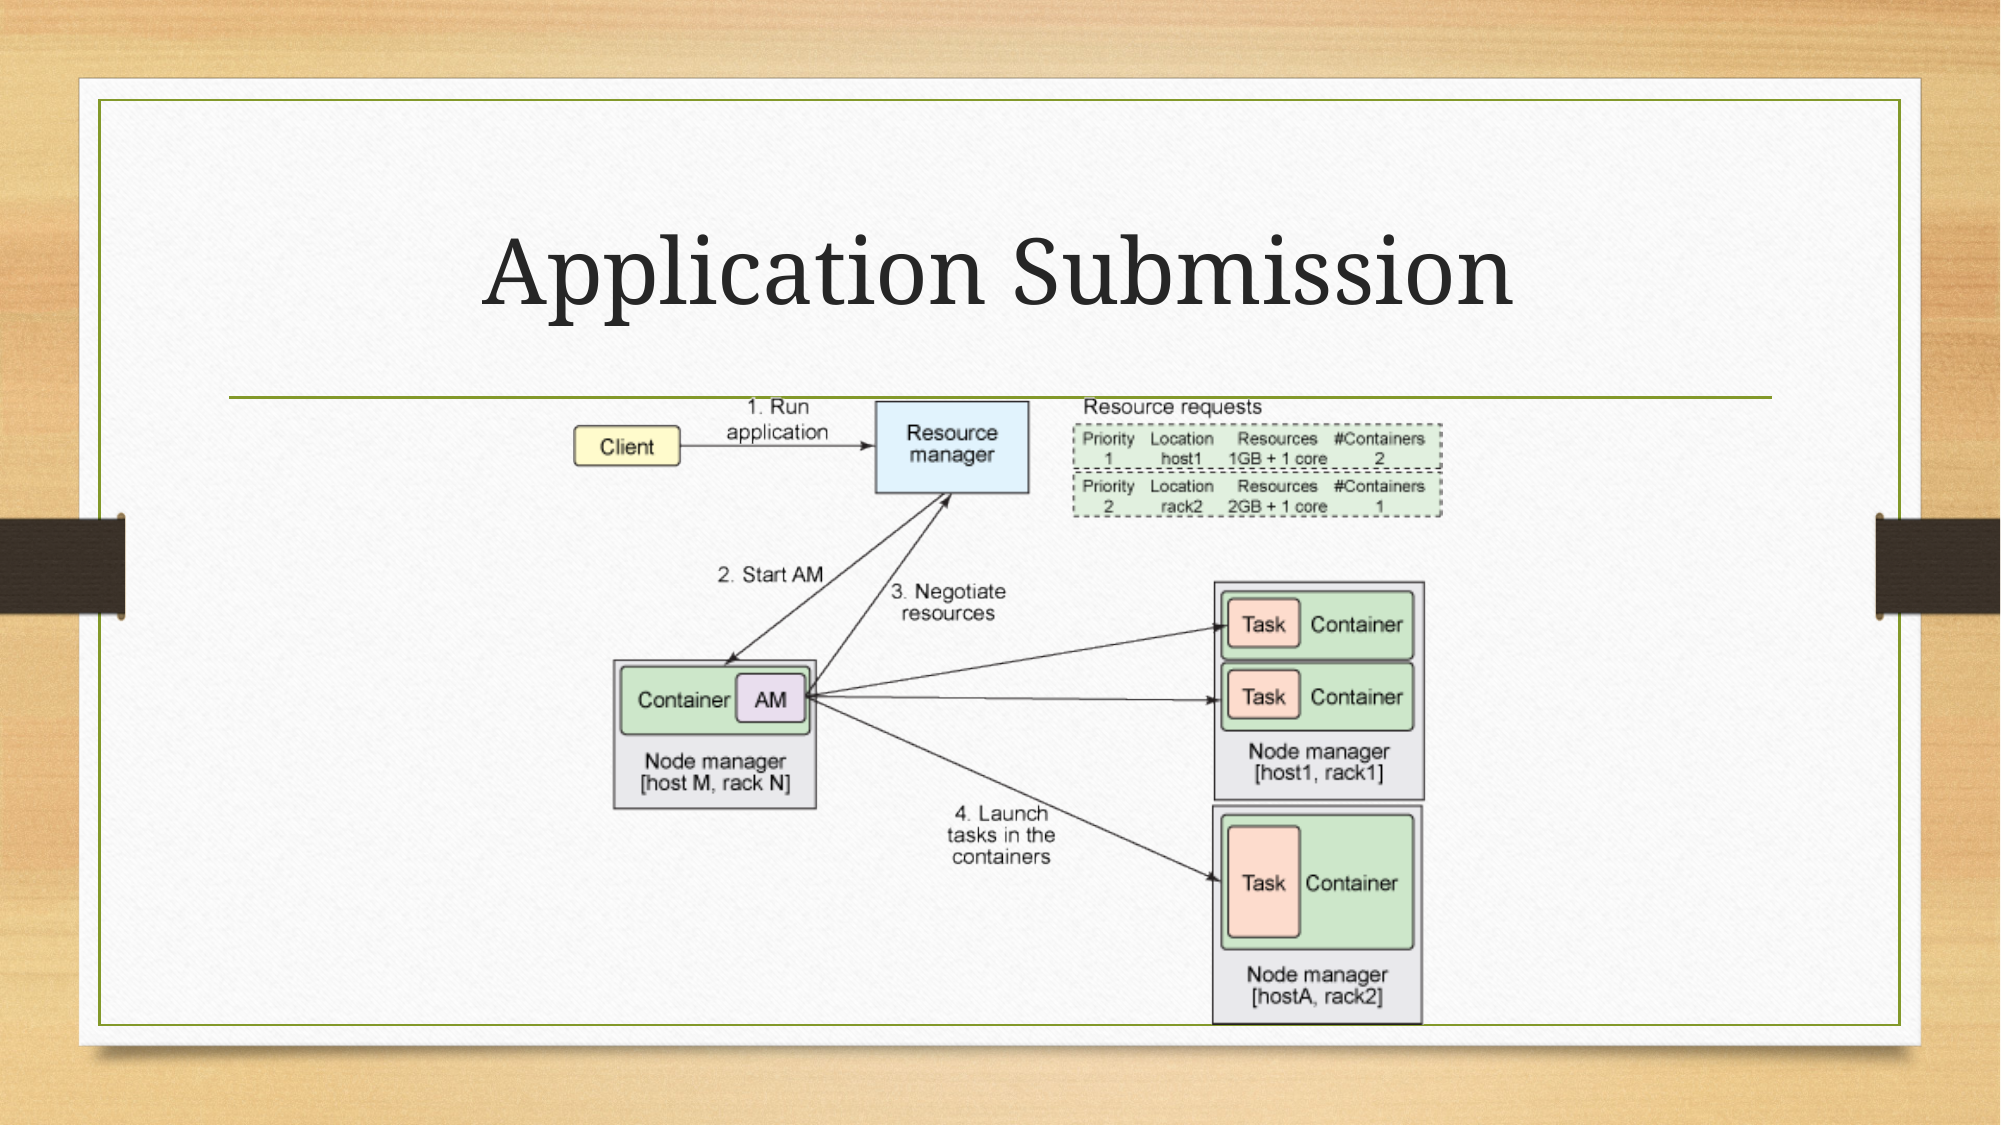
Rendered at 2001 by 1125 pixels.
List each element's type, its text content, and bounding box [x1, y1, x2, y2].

title Application Submission [212, 161, 1788, 375]
picture [0, 0, 2001, 1125]
